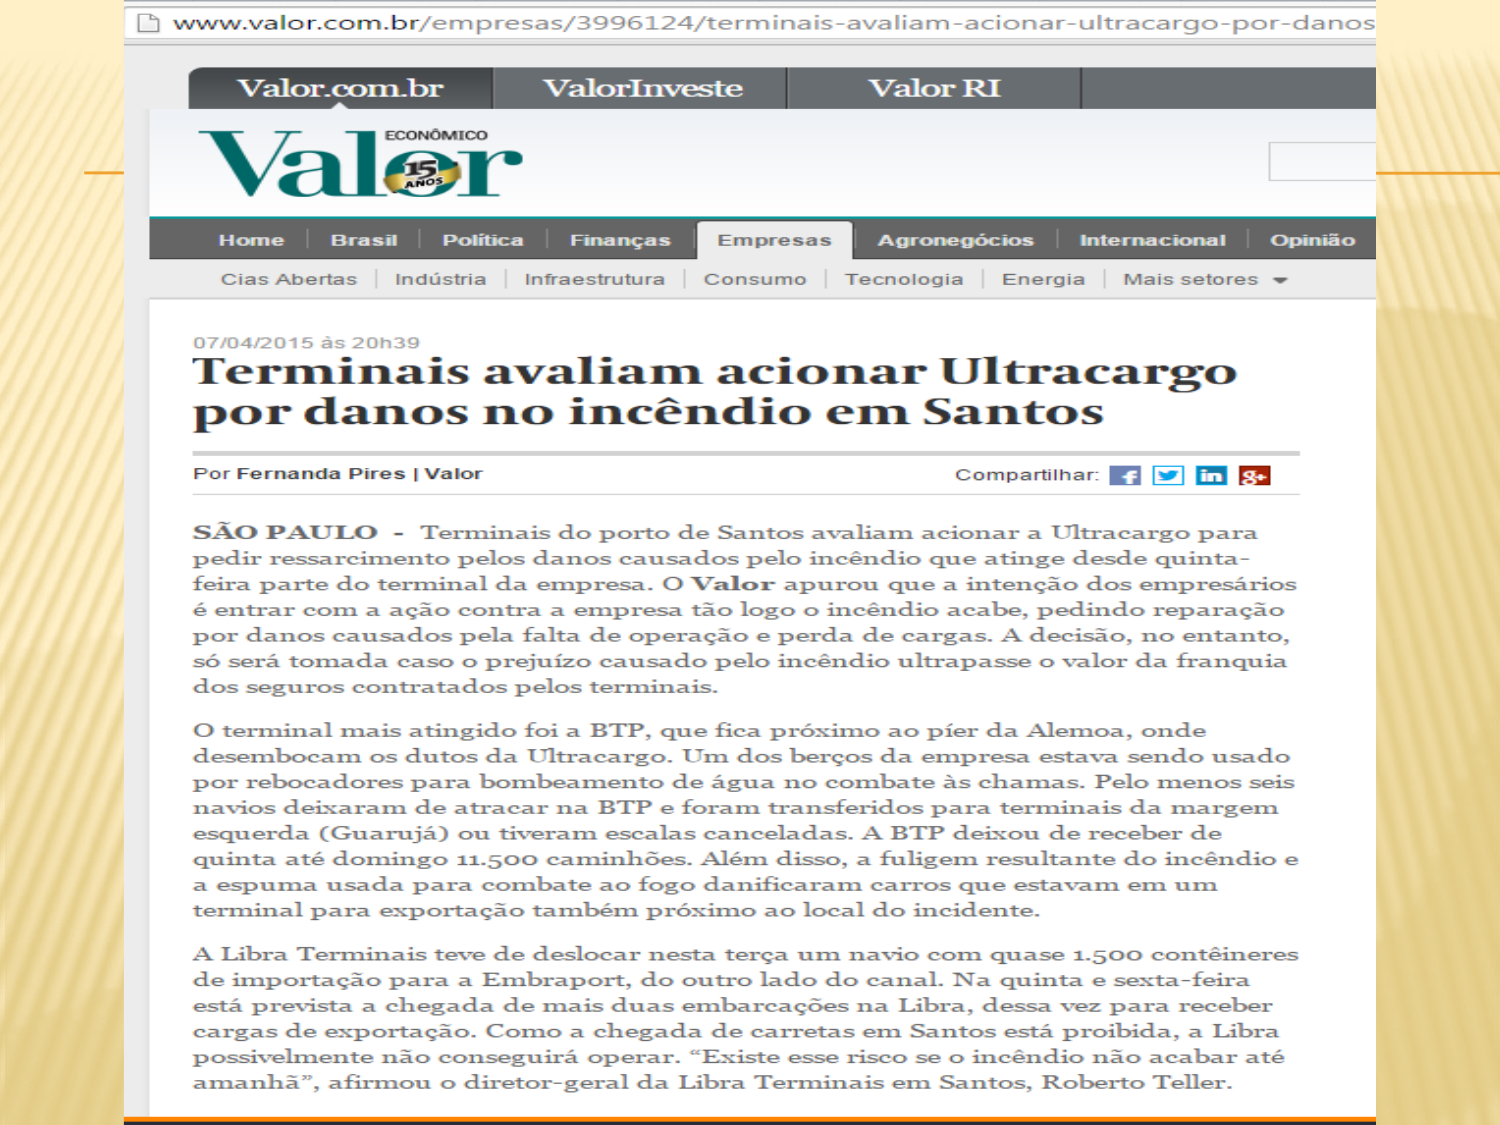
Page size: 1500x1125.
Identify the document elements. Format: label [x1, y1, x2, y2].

picture [123, 0, 1377, 1125]
